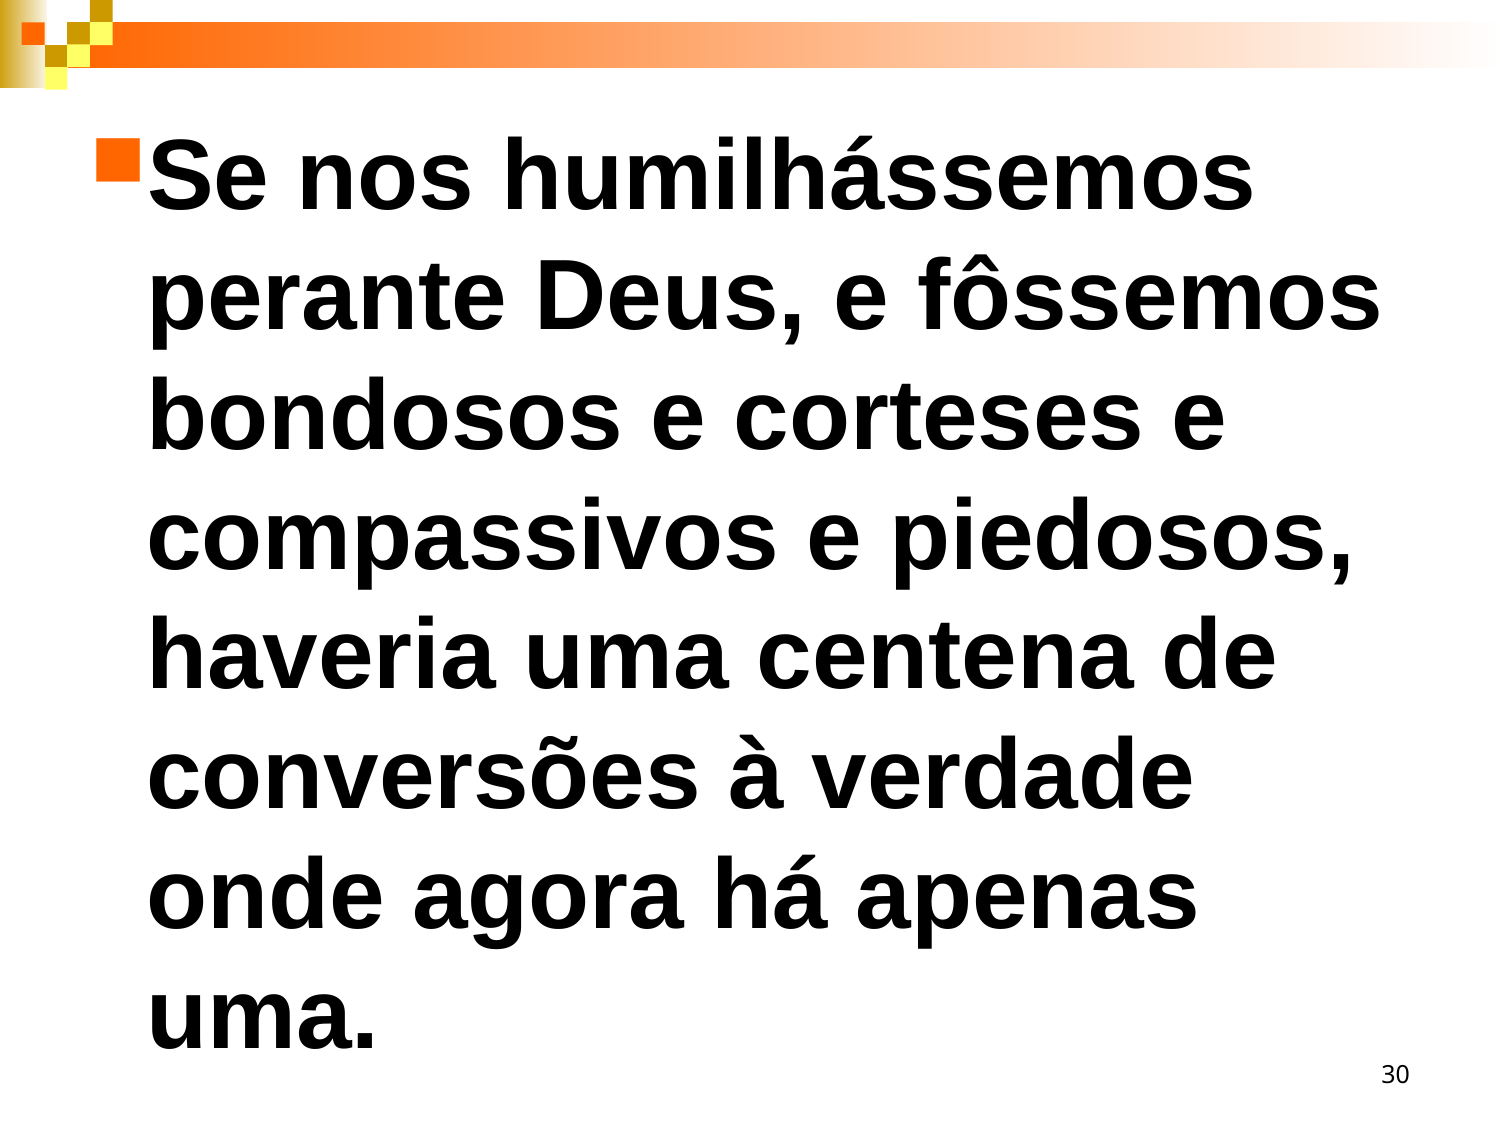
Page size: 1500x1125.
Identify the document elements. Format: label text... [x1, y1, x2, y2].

list Se nos humilhássemos perante Deus, e fôssemos bondosos e corteses e compassivos e piedosos, haveria uma centena de conversões à verdade onde agora há apenas uma. [75, 101, 1425, 1059]
slide_number 30 [1074, 1059, 1425, 1100]
